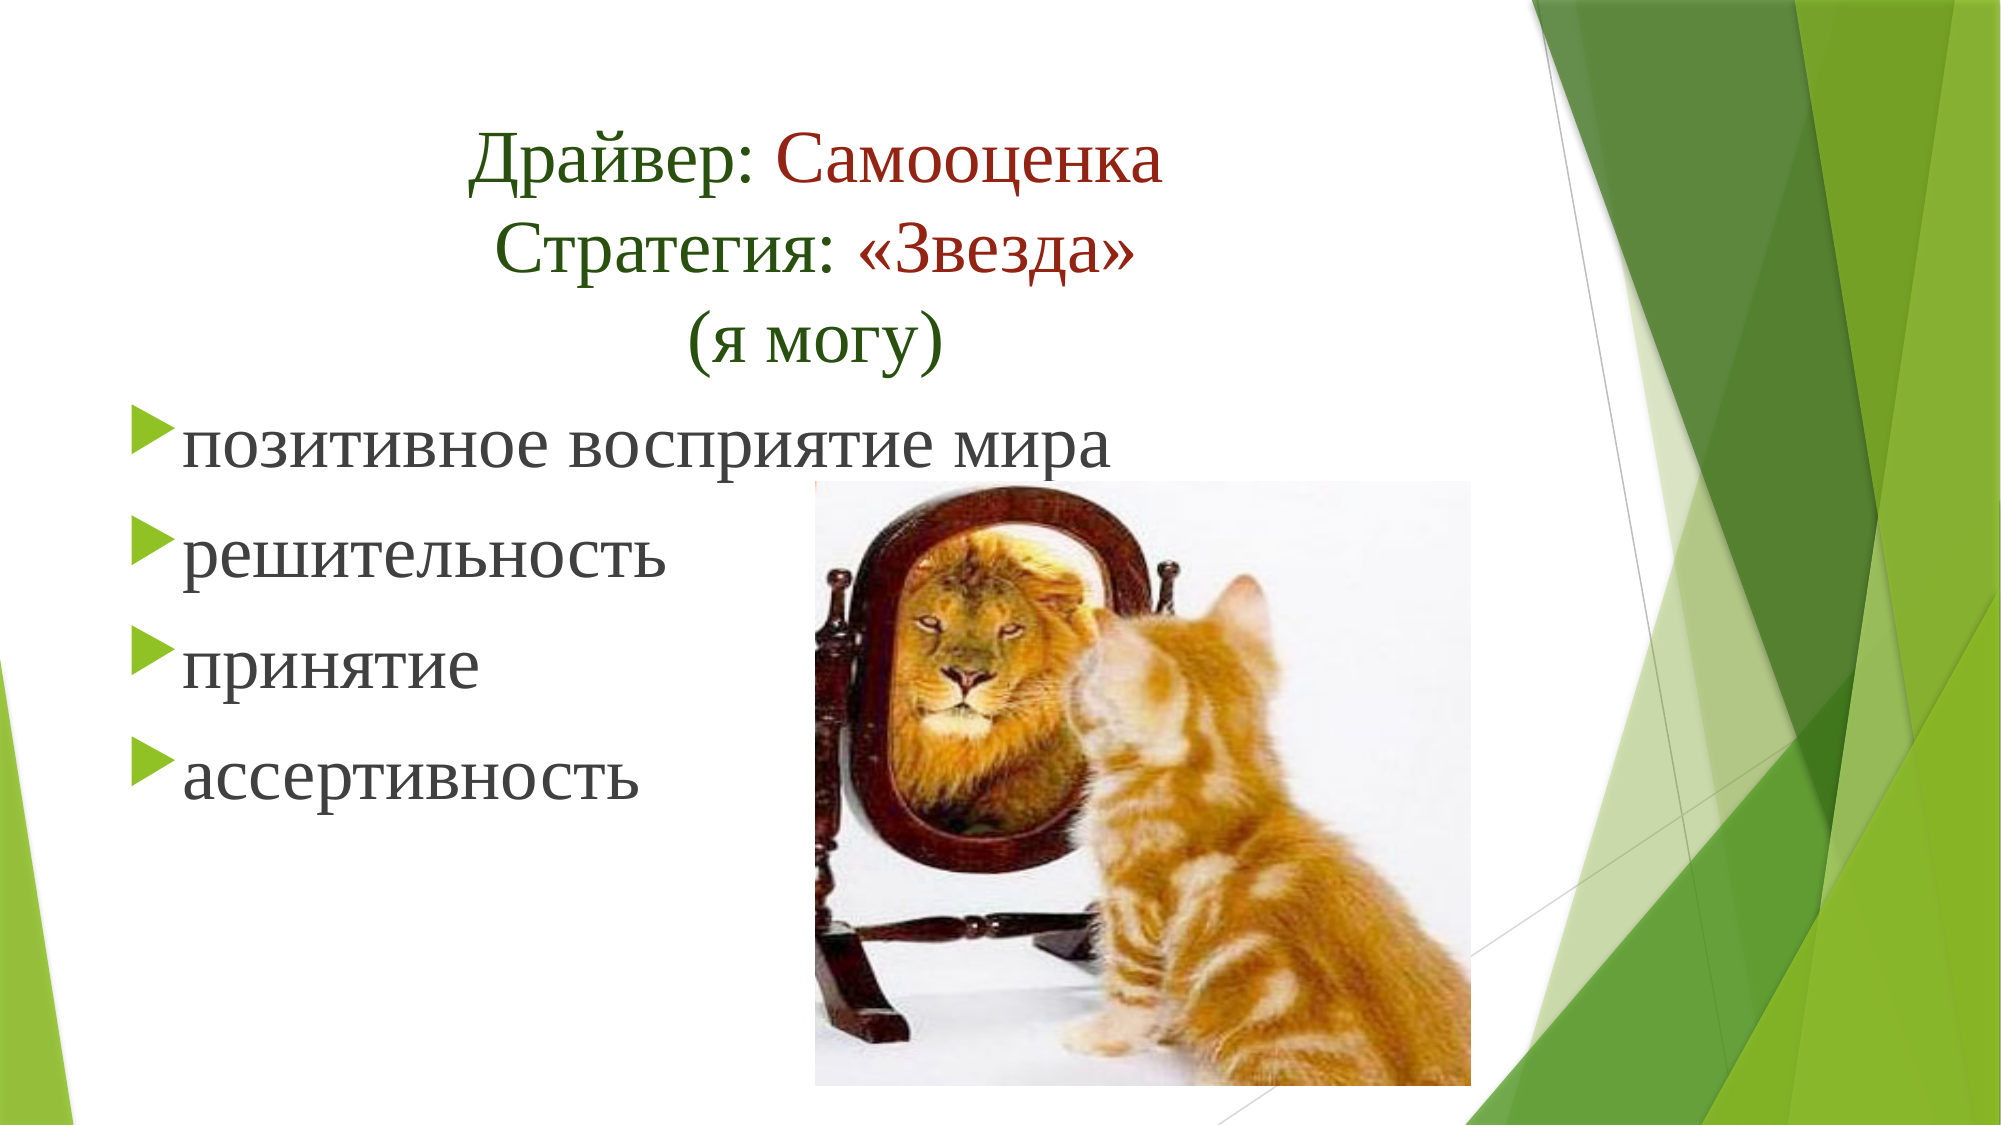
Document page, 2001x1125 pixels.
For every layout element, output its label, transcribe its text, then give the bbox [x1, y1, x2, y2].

title Драйвер: Самооценка Стратегия: «Звезда» (я могу) [111, 99, 1522, 384]
picture [814, 480, 1472, 1086]
list позитивное восприятие мира решительность принятие ассертивность [111, 384, 1522, 992]
